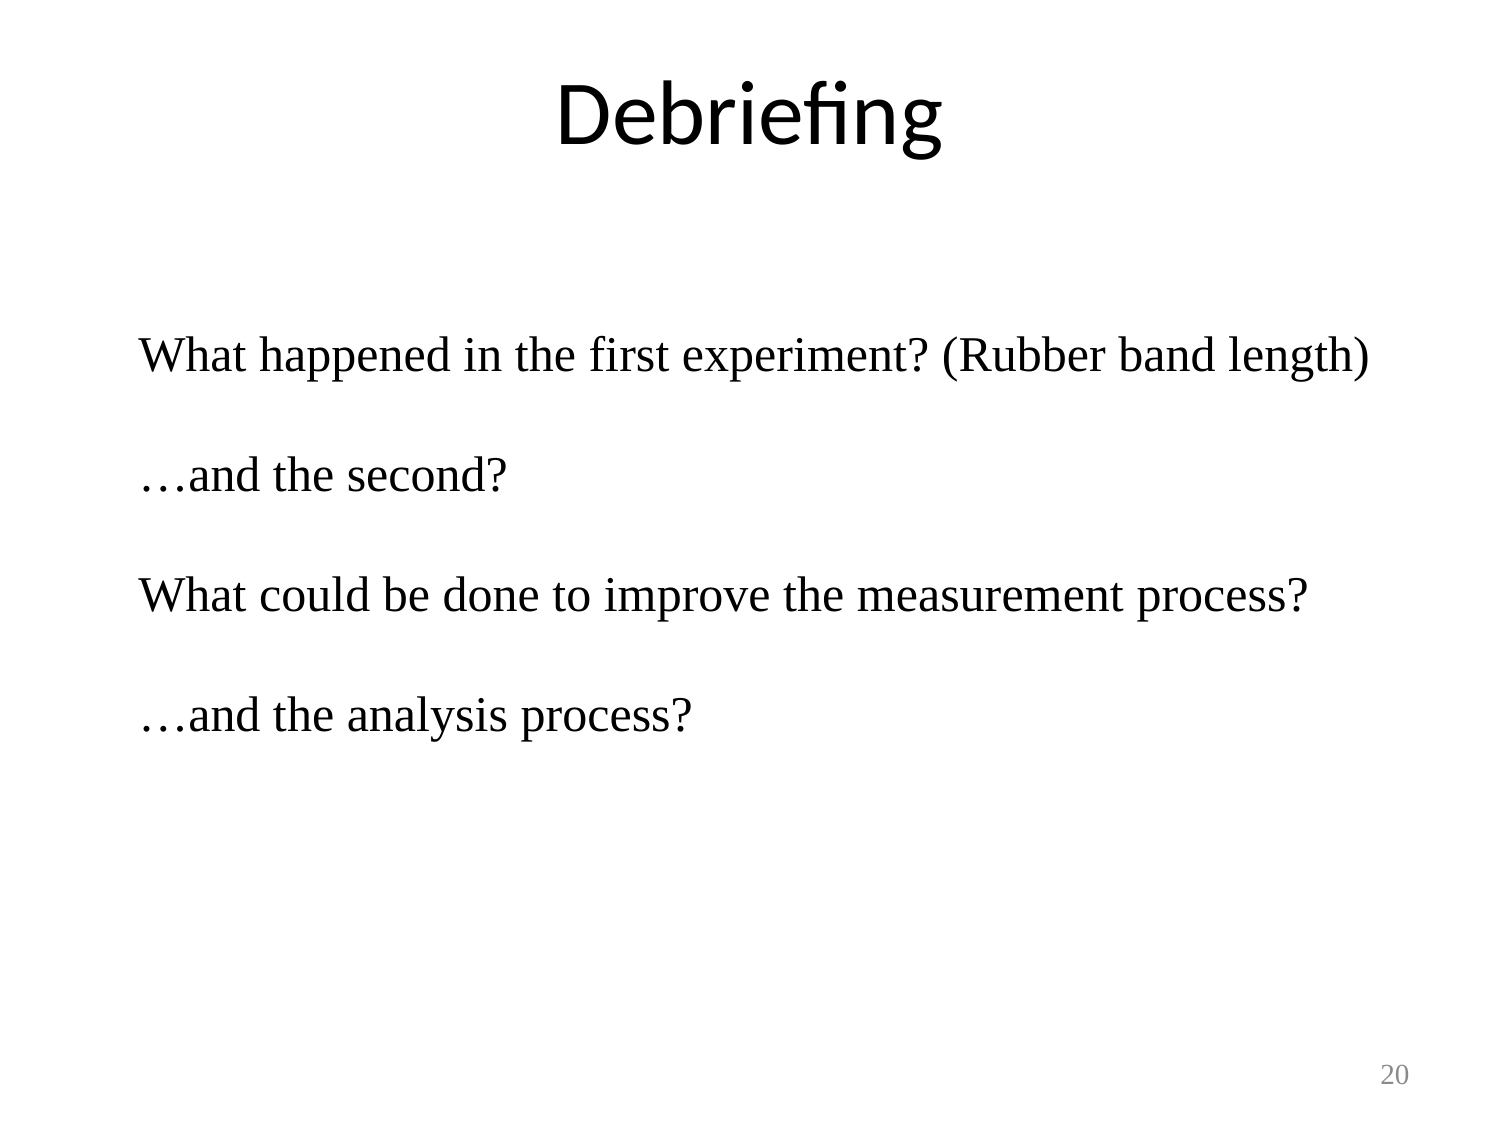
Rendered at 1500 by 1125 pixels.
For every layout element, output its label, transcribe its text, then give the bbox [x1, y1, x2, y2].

text_box Debriefing [74, 45, 1425, 233]
text_box What happened in the first experiment? (Rubber band length) …and the second? What could be done to improve the measurement process? …and the analysis process? [123, 314, 1388, 750]
slide_number 20 [1074, 1042, 1425, 1103]
